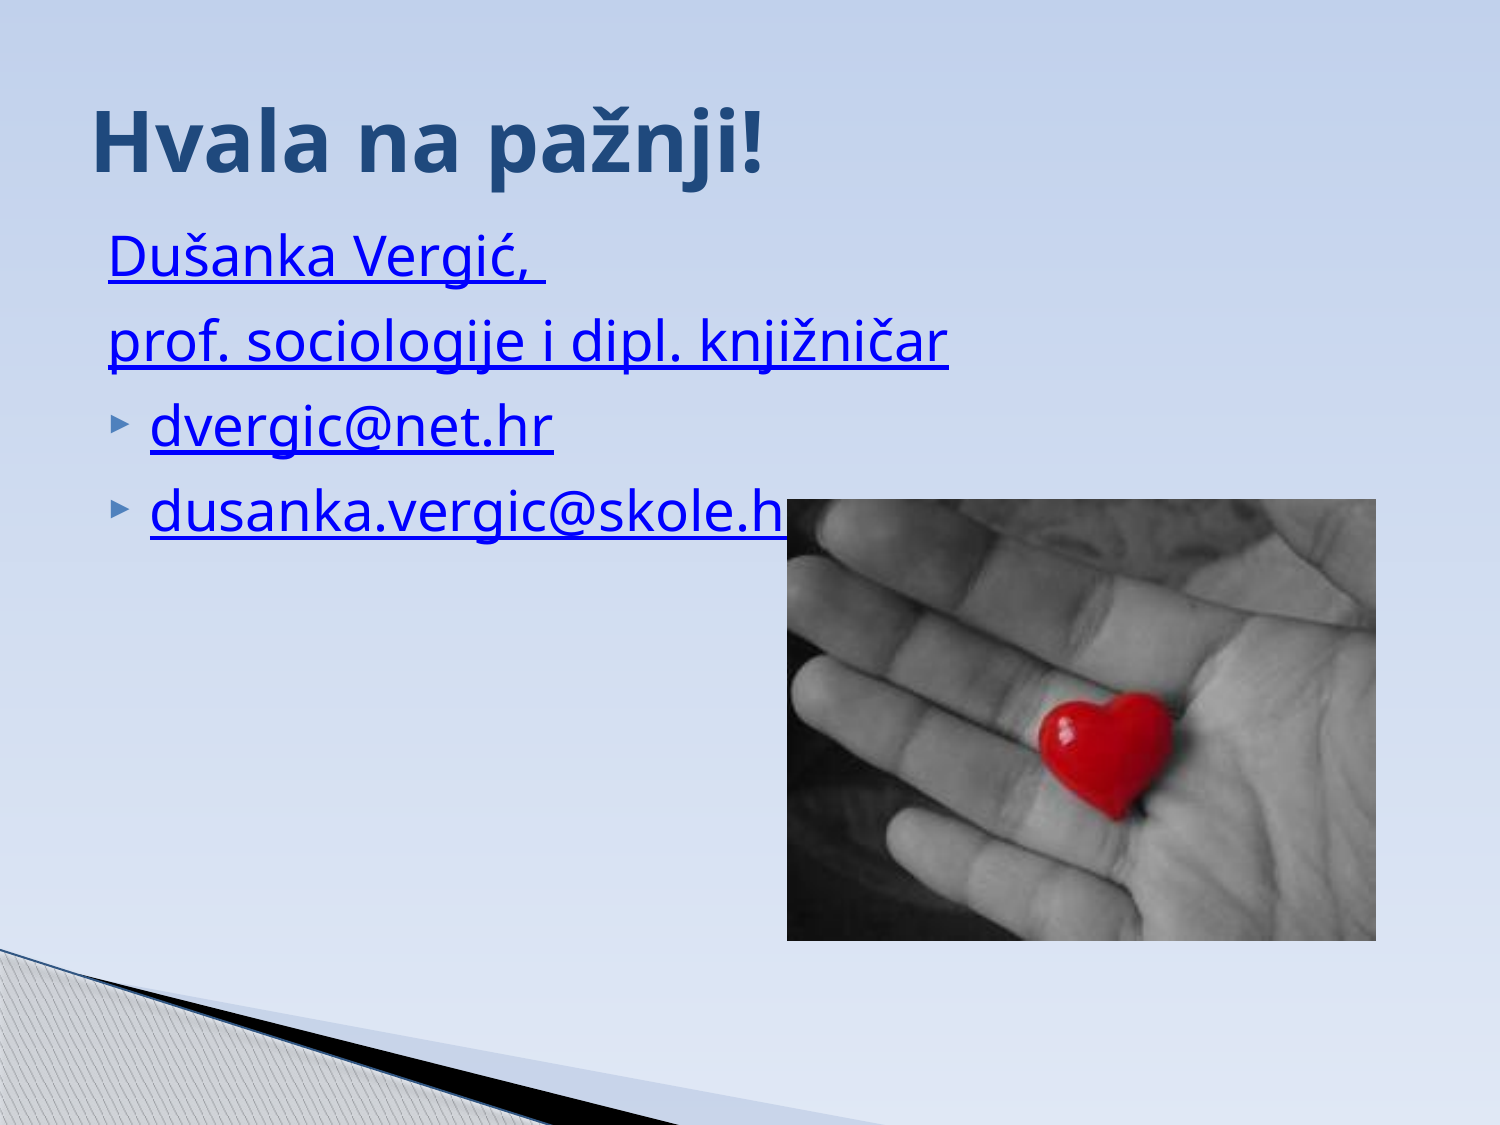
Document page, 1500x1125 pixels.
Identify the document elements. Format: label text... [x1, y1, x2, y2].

title Hvala na pažnji! [75, 45, 1425, 233]
picture [787, 499, 1376, 941]
list Dušanka Vergić, prof. sociologije i dipl. knjižničar dvergic@net.hr dusanka.vergic@skole.hr [75, 233, 1425, 986]
